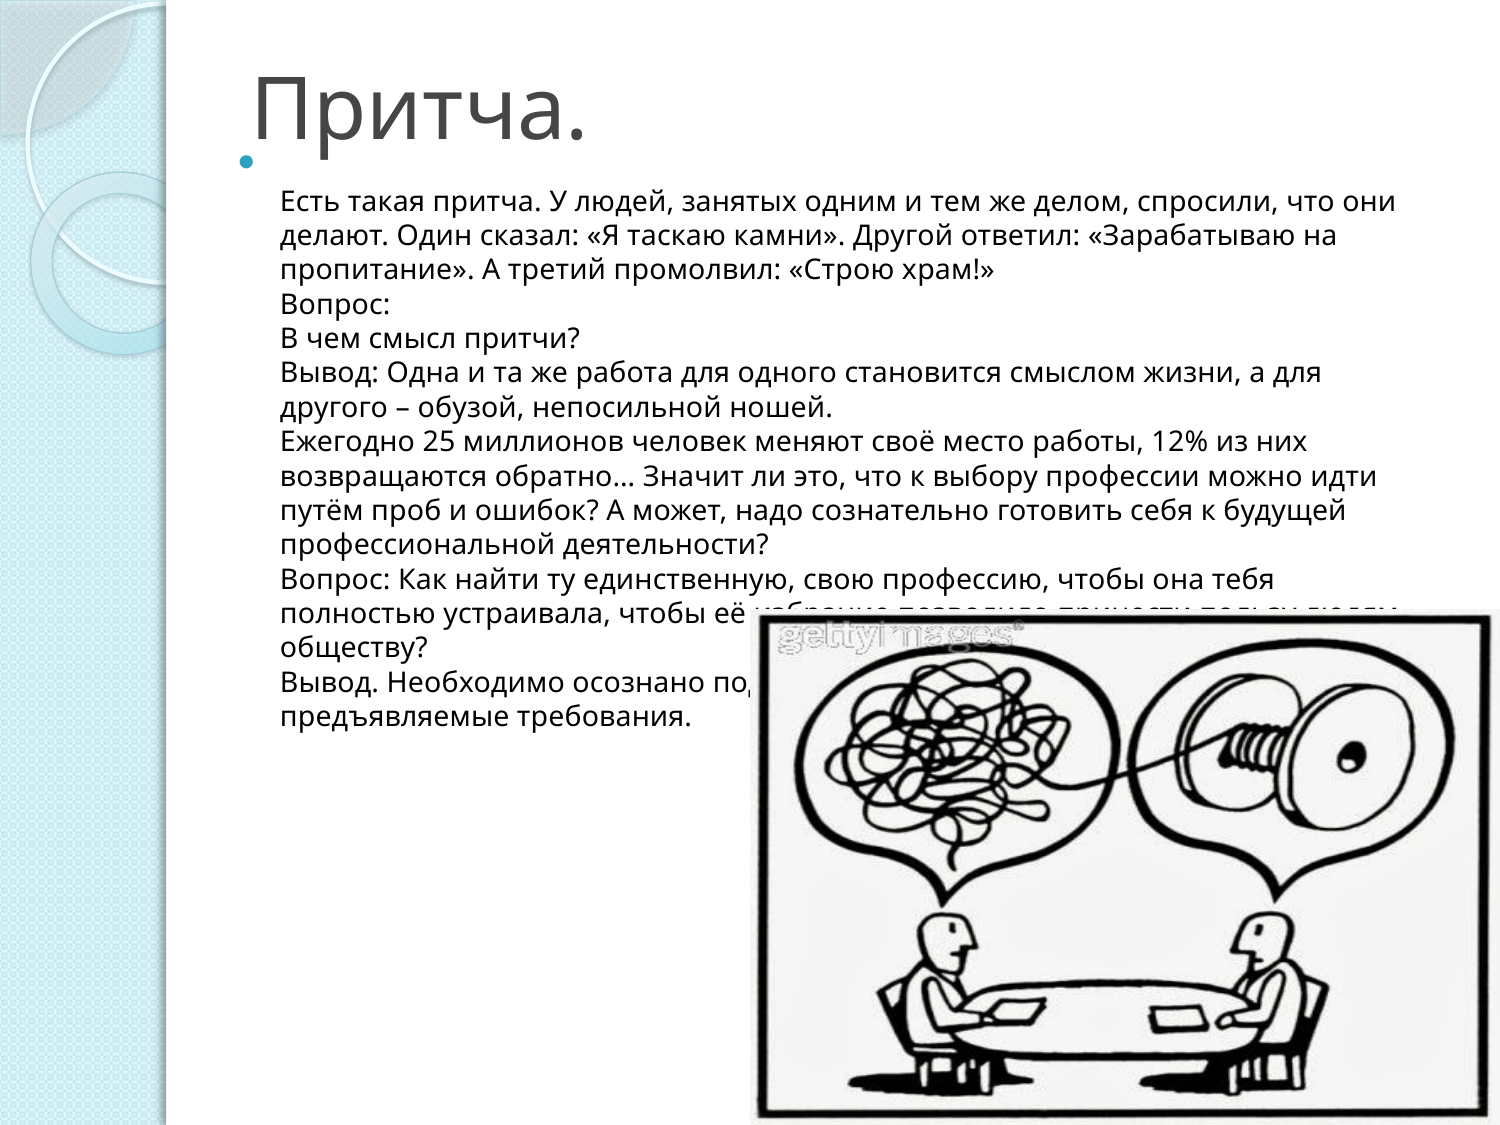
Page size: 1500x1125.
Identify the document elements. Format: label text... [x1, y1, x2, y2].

list Есть такая притча. У людей, занятых одним и тем же делом, спросили, что они делают. Один сказал: «Я таскаю камни». Другой ответил: «Зарабатываю на пропитание». А третий промолвил: «Строю храм!» Вопрос: В чем смысл притчи? Вывод: Одна и та же работа для одного становится смыслом жизни, а для другого – обузой, непосильной ношей. Ежегодно 25 миллионов человек меняют своё место работы, 12% из них возвращаются обратно… Значит ли это, что к выбору профессии можно идти путём проб и ошибок? А может, надо сознательно готовить себя к будущей профессиональной деятельности? Вопрос: Как найти ту единственную, свою профессию, чтобы она тебя полностью устраивала, чтобы её избрание позволило принести пользу людям, обществу? Вывод. Необходимо осознано подходить к выбору профессии и знать предъявляемые требования. [210, 140, 1425, 786]
picture [749, 609, 1500, 1125]
title Притча. [235, 45, 1466, 164]
